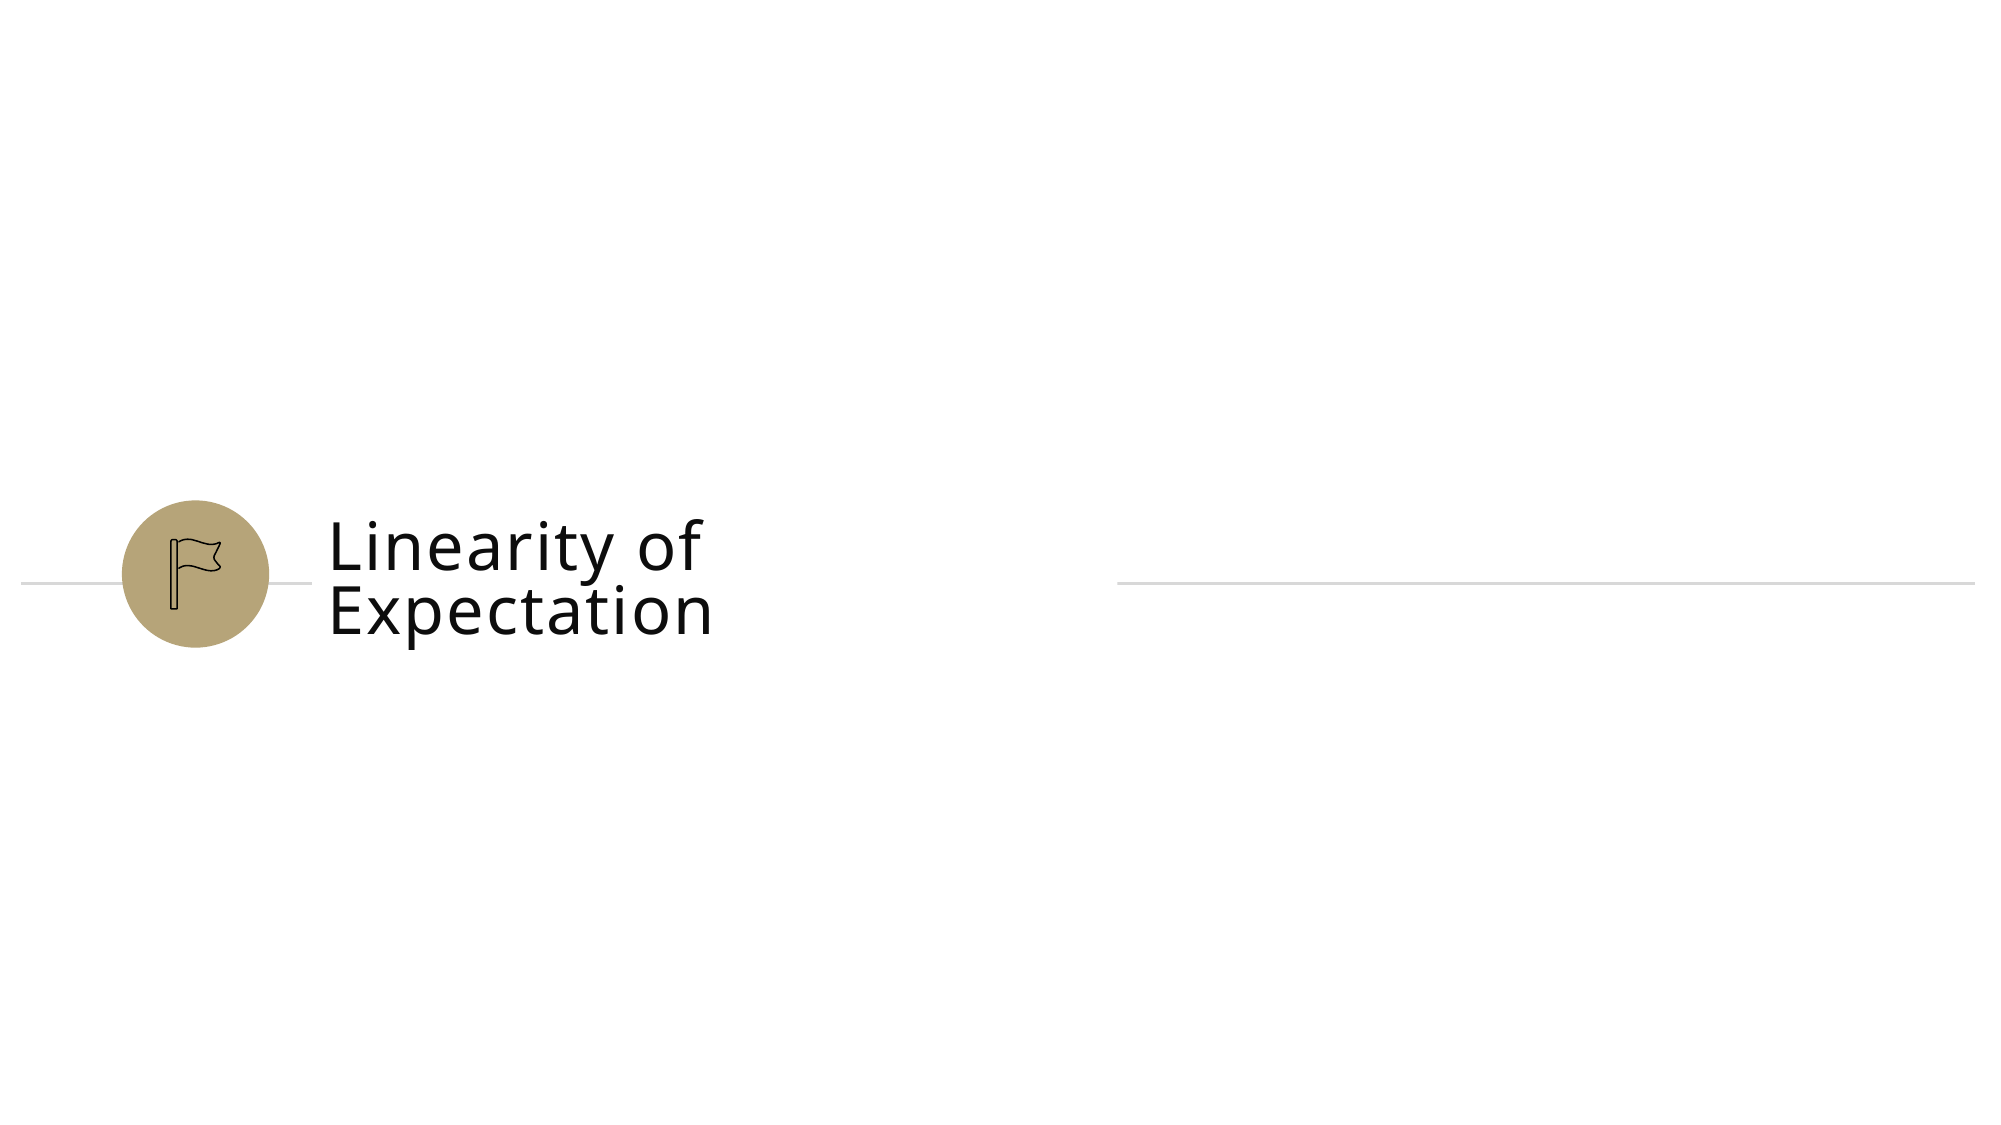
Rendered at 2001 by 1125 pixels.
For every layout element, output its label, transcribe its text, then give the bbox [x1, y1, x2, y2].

title Linearity of Expectation [312, 535, 1118, 633]
